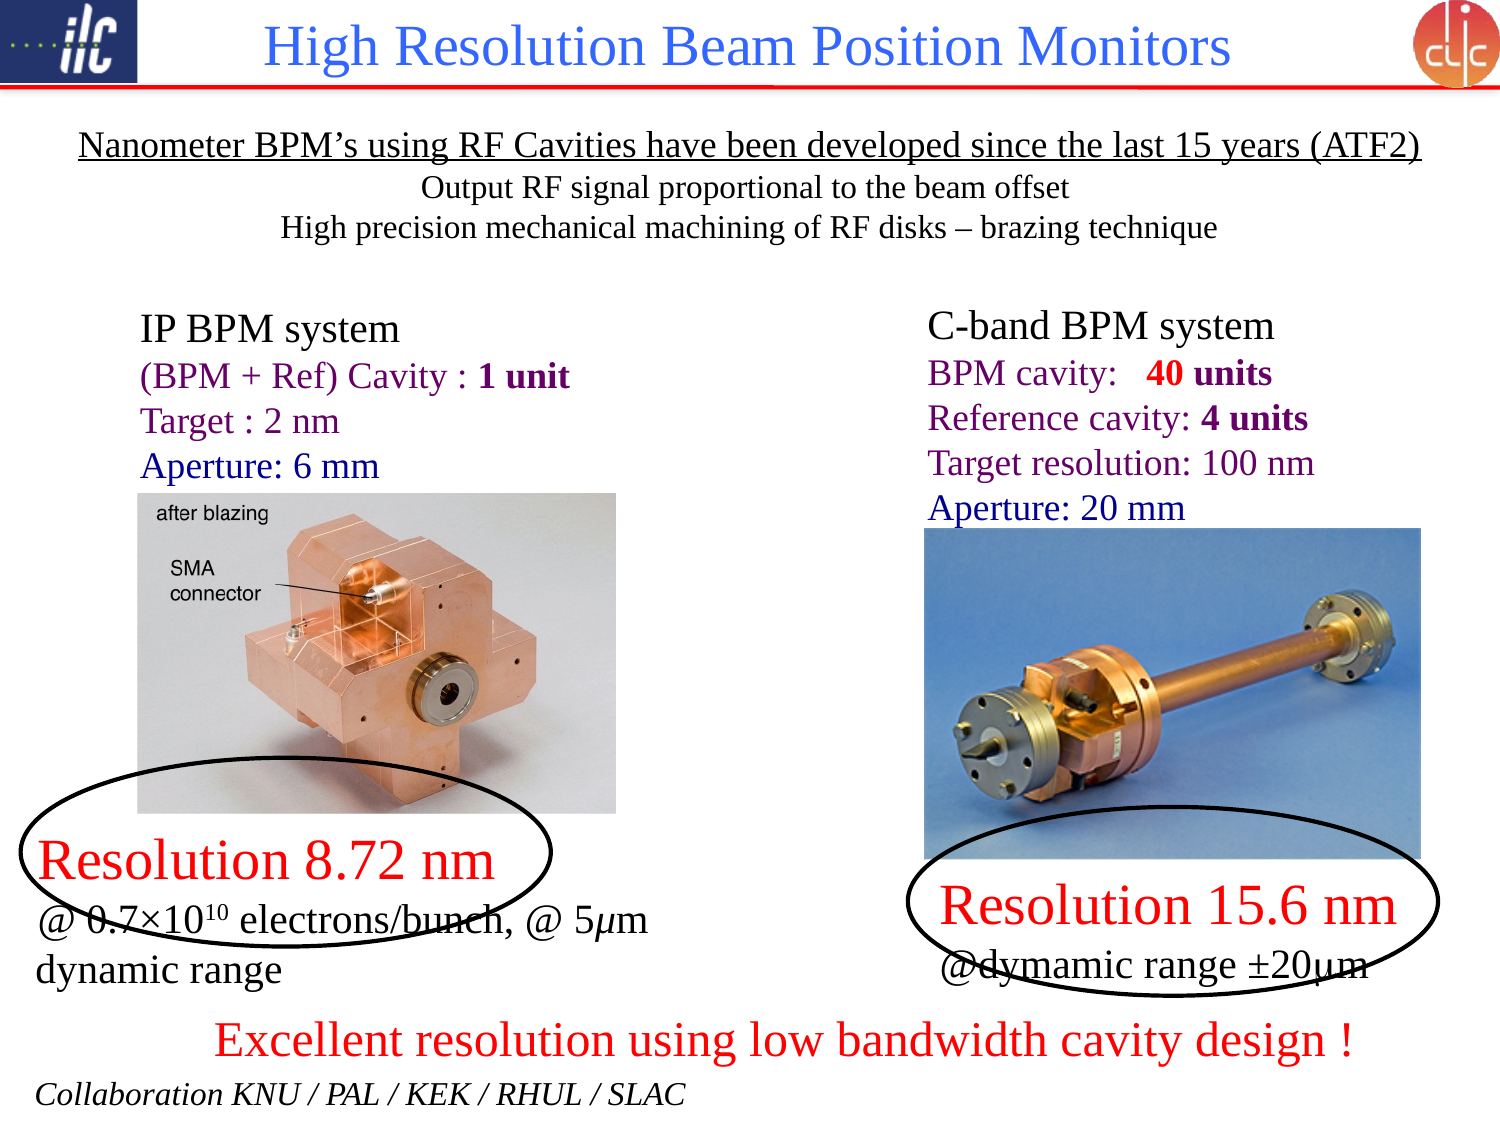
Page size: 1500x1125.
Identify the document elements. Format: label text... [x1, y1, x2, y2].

picture [137, 493, 616, 815]
text_box [18, 773, 553, 949]
text_box Resolution 8.72 nm @ 0.7×1010 electrons/bunch, @ 5μm dynamic range [20, 814, 678, 999]
text_box Nanometer BPM’s using RF Cavities have been developed since the last 15 years (ATF2) Output RF signal proportional to the beam offset High precision mechanical machining of RF disks – brazing technique [63, 112, 1437, 252]
text_box [905, 866, 1441, 998]
text_box High Resolution Beam Position Monitors [138, 0, 1410, 84]
text_box Collaboration KNU / PAL / KEK / RHUL / SLAC [19, 1064, 702, 1120]
text_box IP BPM system (BPM + Ref) Cavity : 1 unit Target : 2 nm Aperture: 6 mm [124, 293, 638, 542]
picture [924, 528, 1422, 860]
text_box Resolution 15.6 nm @dymamic range ±20mm [1248, 936, 1424, 995]
text_box Resolution 15.6 nm @dymamic range ±20mm [924, 938, 1098, 995]
picture [0, 0, 138, 83]
picture [1412, 0, 1500, 88]
text_box Excellent resolution using low bandwidth cavity design ! [199, 999, 1371, 1075]
text_box C-band BPM system BPM cavity: 340 units Reference cavity: 4 units Target resolution: 100 nm Aperture: 20 mm [912, 290, 1380, 541]
